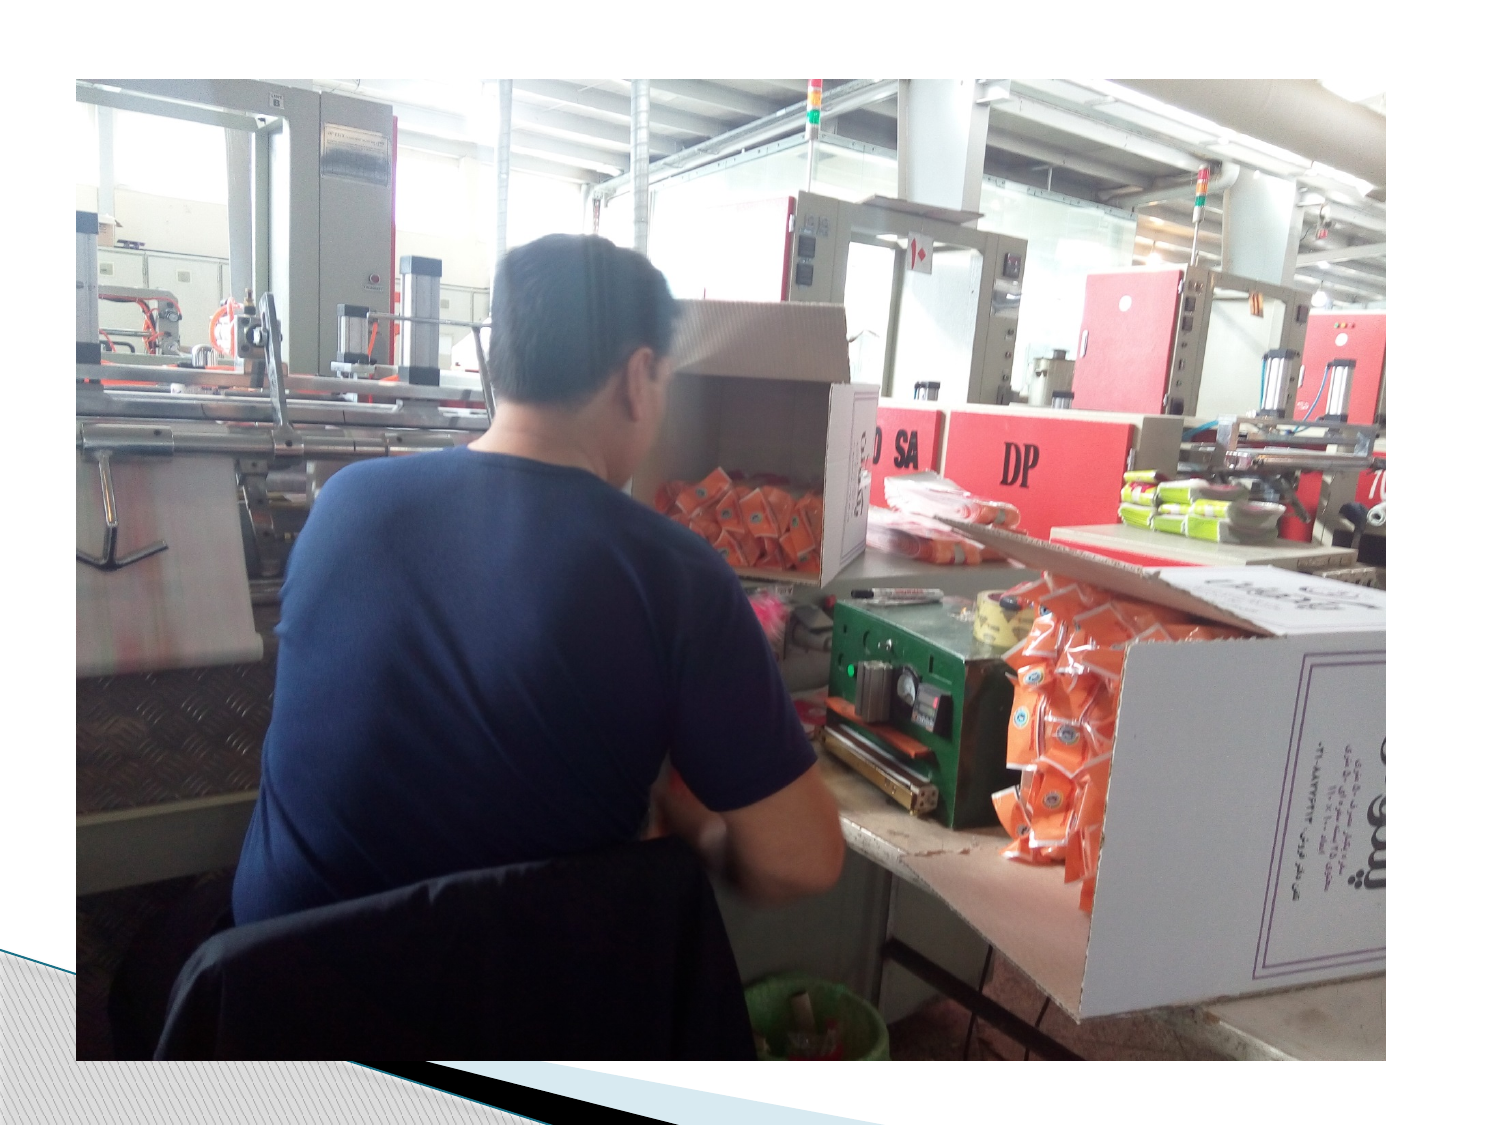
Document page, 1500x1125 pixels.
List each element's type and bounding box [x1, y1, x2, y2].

picture [76, 79, 1386, 1062]
